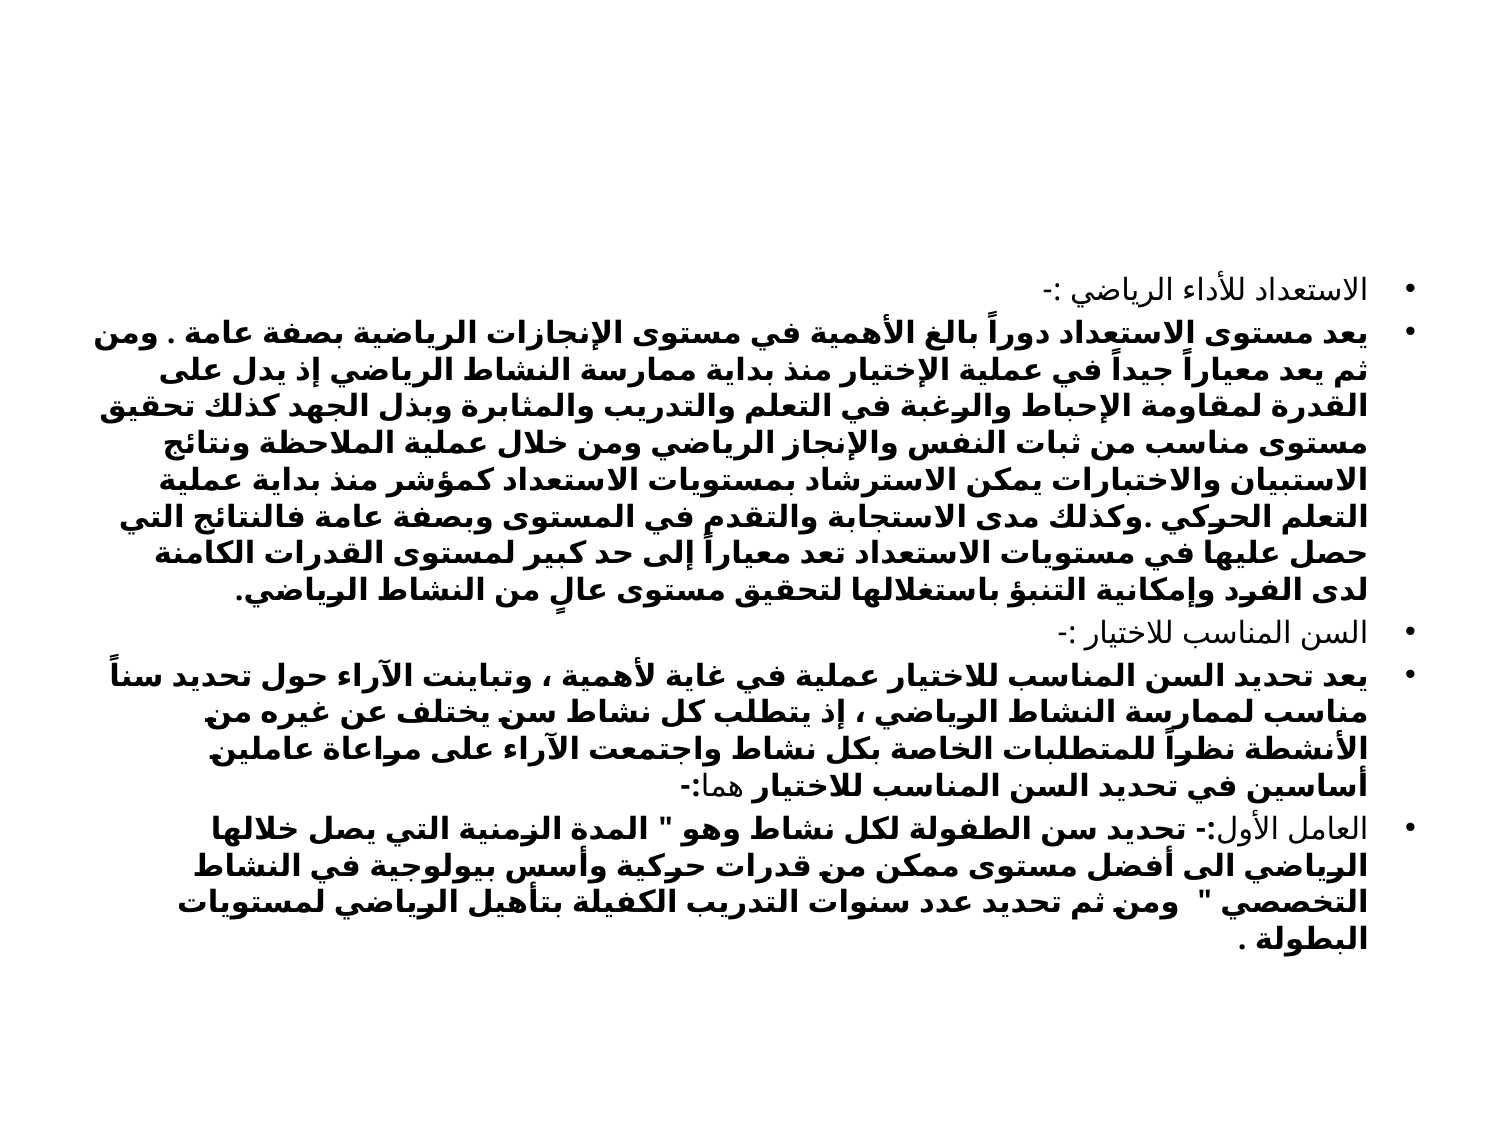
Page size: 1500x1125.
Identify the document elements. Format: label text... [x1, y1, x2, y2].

list الاستعداد للأداء الرياضي :- يعد مستوى الاستعداد دوراً بالغ الأهمية في مستوى الإنجازات الرياضية بصفة عامة . ومن ثم يعد معياراً جيداً في عملية الإختيار منذ بداية ممارسة النشاط الرياضي إذ يدل على القدرة لمقاومة الإحباط والرغبة في التعلم والتدريب والمثابرة وبذل الجهد كذلك تحقيق مستوى مناسب من ثبات النفس والإنجاز الرياضي ومن خلال عملية الملاحظة ونتائج الاستبيان والاختبارات يمكن الاسترشاد بمستويات الاستعداد كمؤشر منذ بداية عملية التعلم الحركي .وكذلك مدى الاستجابة والتقدم في المستوى وبصفة عامة فالنتائج التي حصل عليها في مستويات الاستعداد تعد معياراً إلى حد كبير لمستوى القدرات الكامنة لدى الفرد وإمكانية التنبؤ باستغلالها لتحقيق مستوى عالٍ من النشاط الرياضي. السن المناسب للاختيار :- يعد تحديد السن المناسب للاختيار عملية في غاية لأهمية ، وتباينت الآراء حول تحديد سناً مناسب لممارسة النشاط الرياضي ، إذ يتطلب كل نشاط سن يختلف عن غيره من الأنشطة نظراً للمتطلبات الخاصة بكل نشاط واجتمعت الآراء على مراعاة عاملين أساسين في تحديد السن المناسب للاختيار هما:- العامل الأول:- تحديد سن الطفولة لكل نشاط وهو " المدة الزمنية التي يصل خلالها الرياضي الى أفضل مستوى ممكن من قدرات حركية وأسس بيولوجية في النشاط التخصصي " ومن ثم تحديد عدد سنوات التدريب الكفيلة بتأهيل الرياضي لمستويات البطولة . [75, 262, 1425, 1005]
